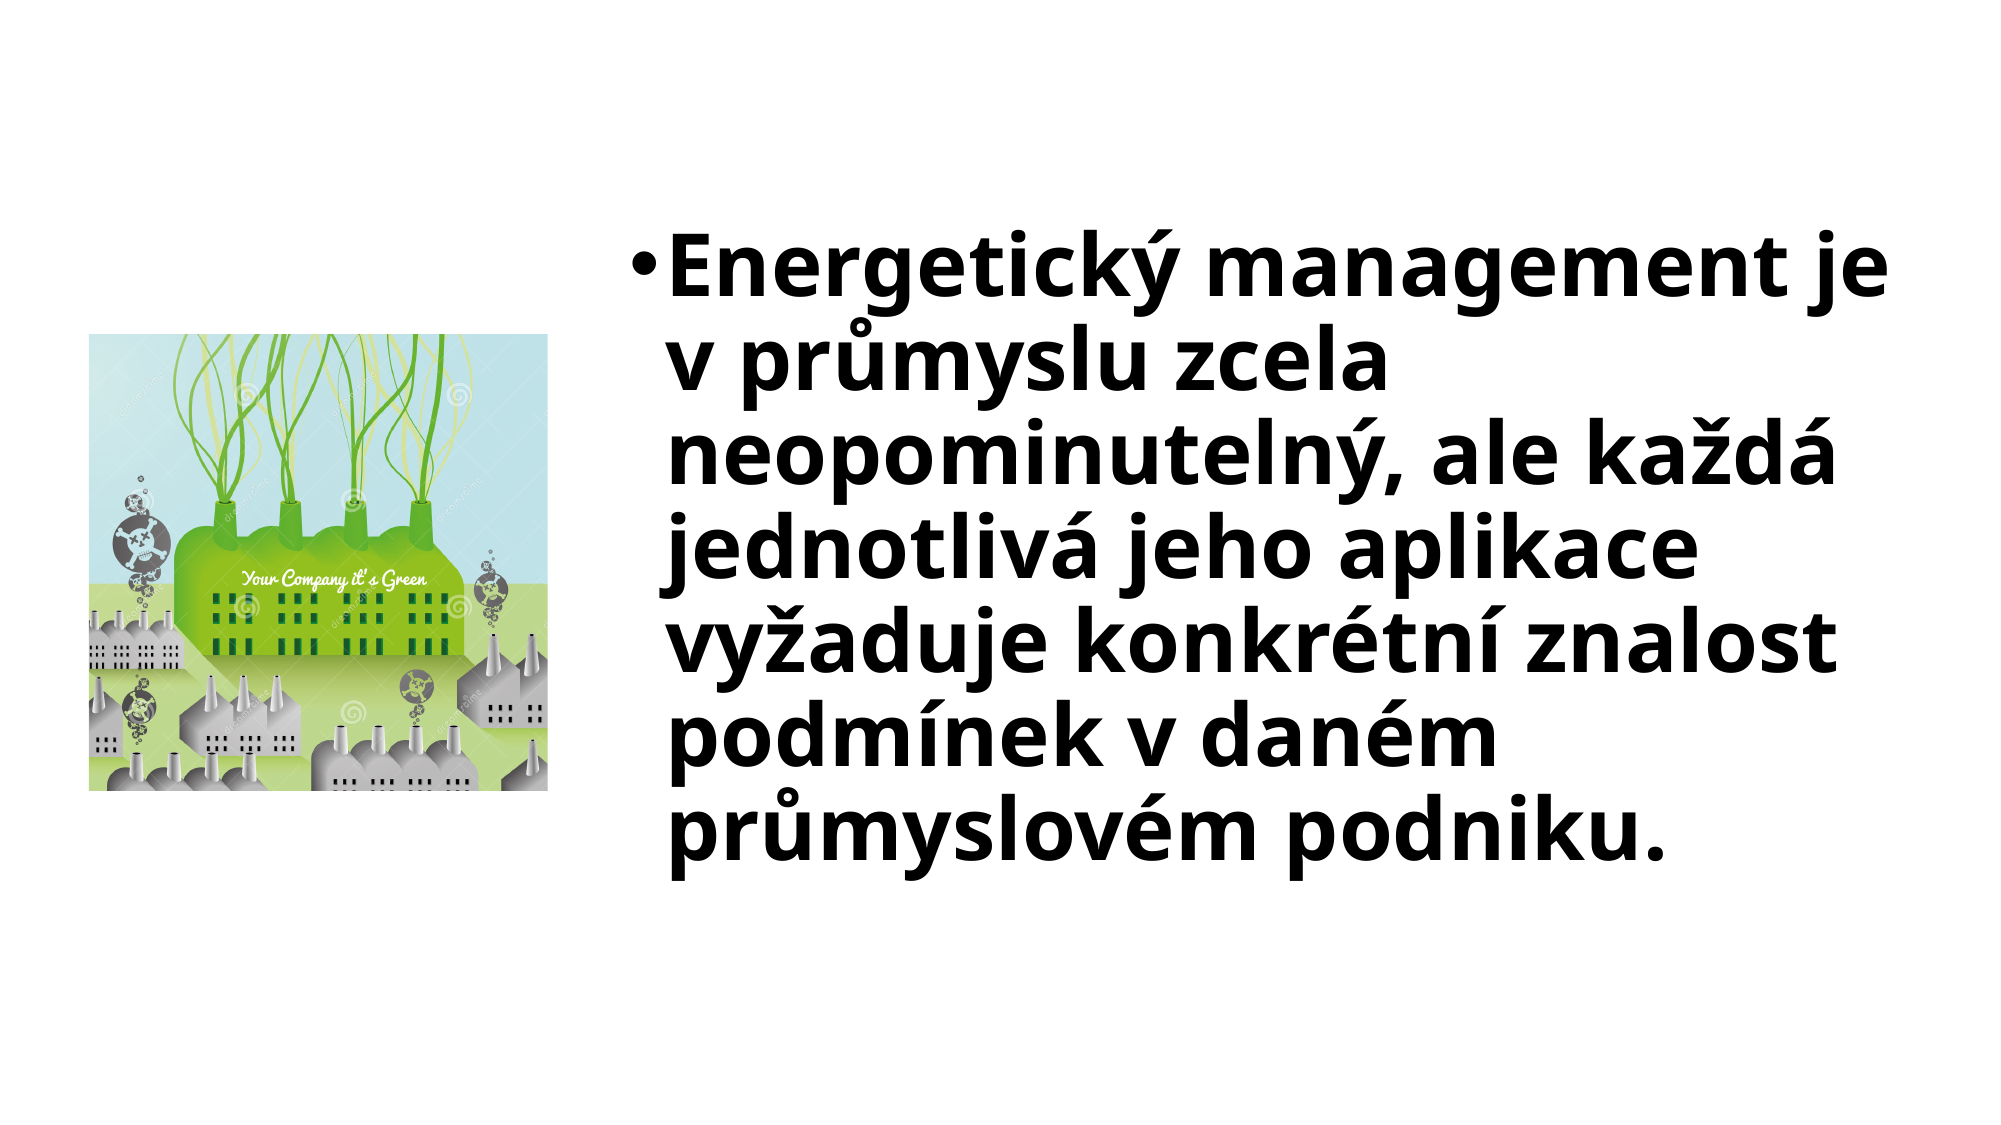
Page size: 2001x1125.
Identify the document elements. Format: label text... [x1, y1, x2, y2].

picture [88, 333, 549, 791]
list Energetický management je v průmyslu zcela neopominutelný, ale každá jednotlivá jeho aplikace vyžaduje konkrétní znalost podmínek v daném průmyslovém podniku. [614, 213, 1912, 956]
